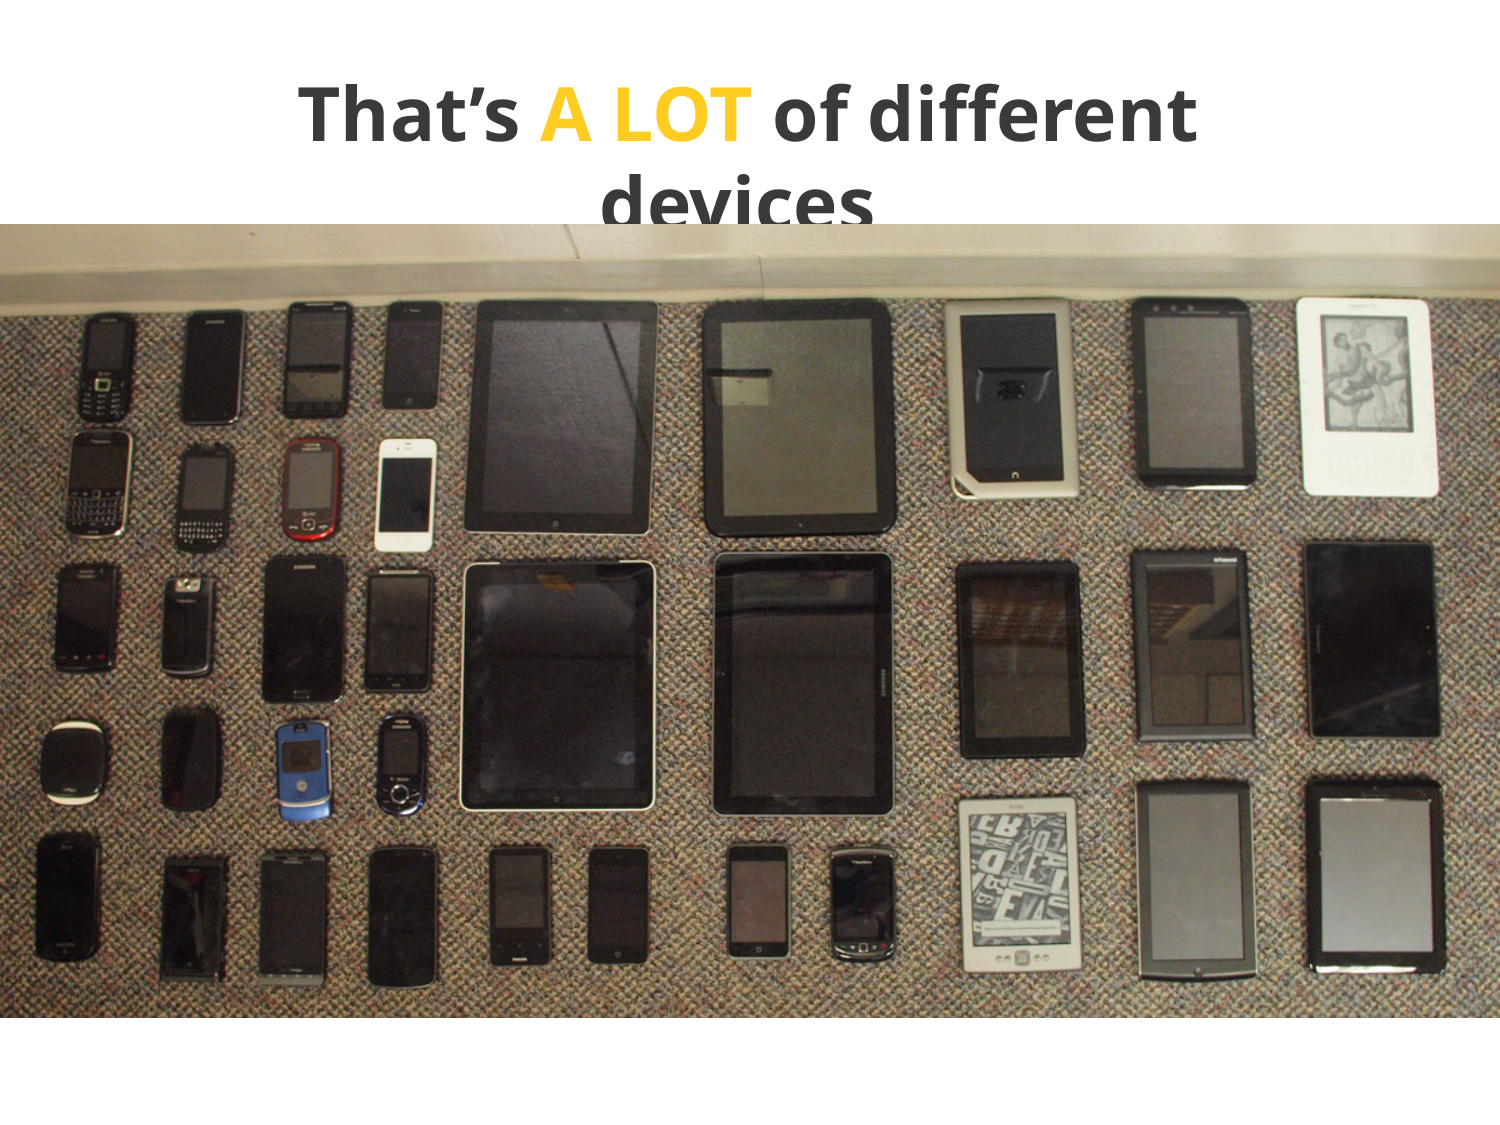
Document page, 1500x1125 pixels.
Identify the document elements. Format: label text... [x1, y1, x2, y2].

picture [0, 224, 1500, 1019]
text_box That’s A LOT of different devices! [132, 58, 1364, 222]
